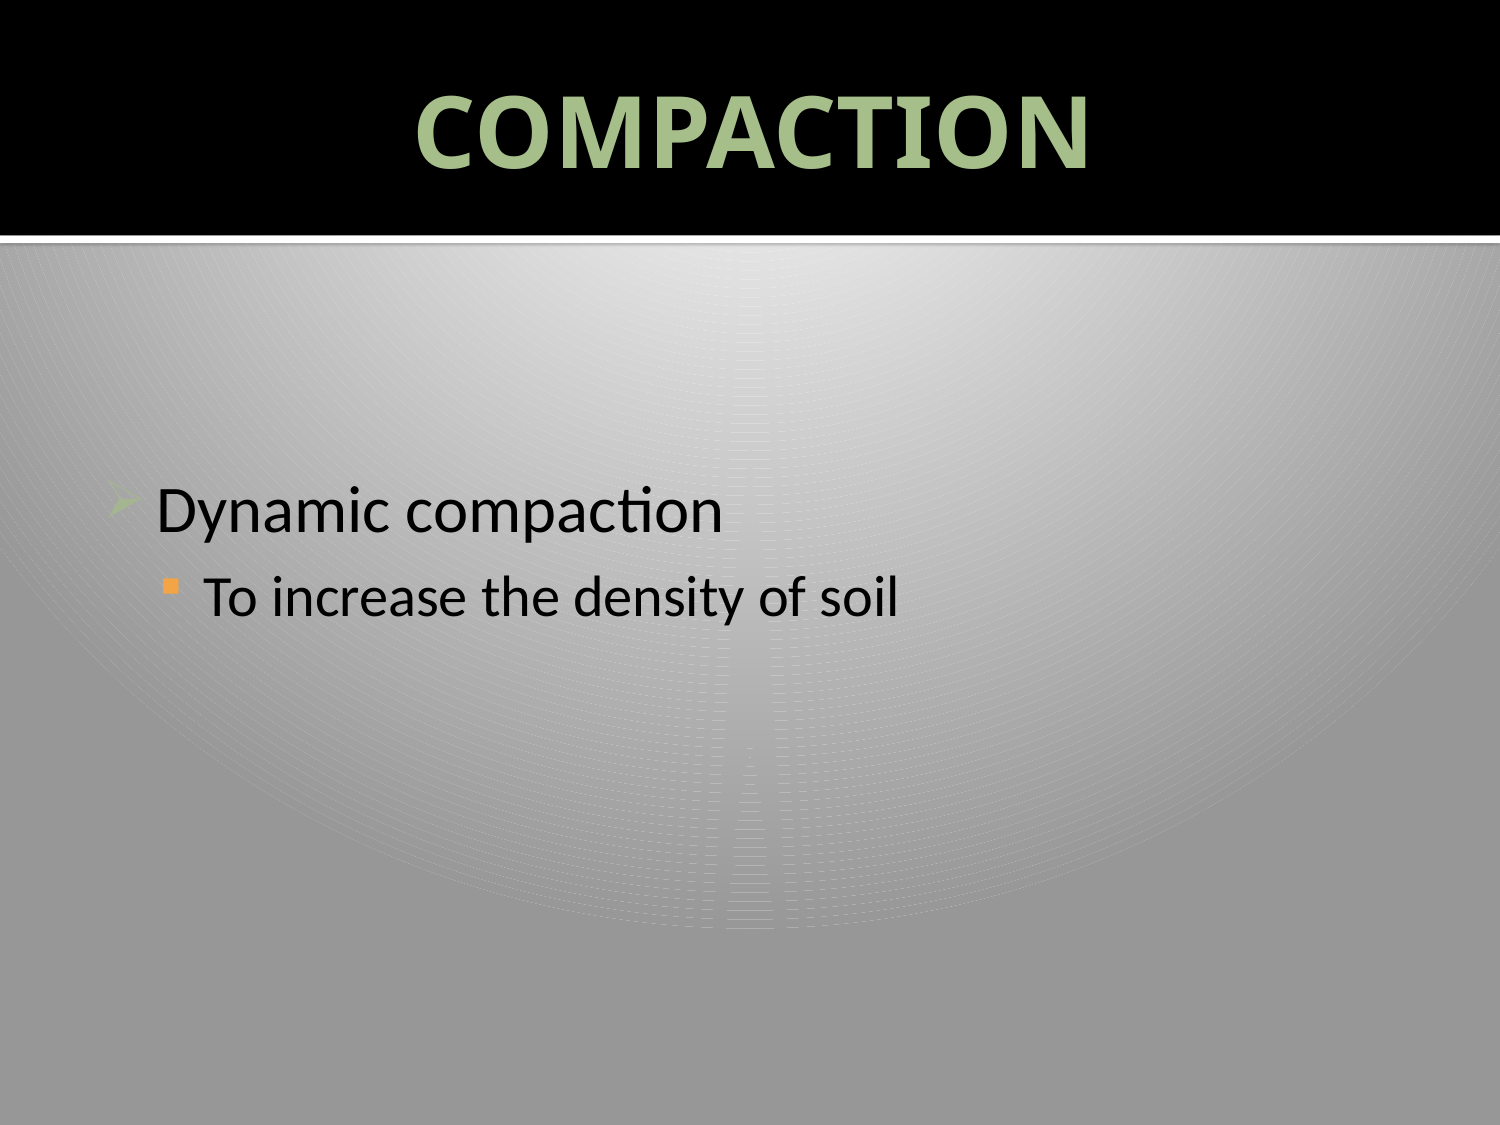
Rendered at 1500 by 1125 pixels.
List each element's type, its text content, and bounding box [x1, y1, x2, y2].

list Dynamic compaction To increase the density of soil [75, 291, 1425, 1050]
title COMPACTION [75, 25, 1425, 231]
